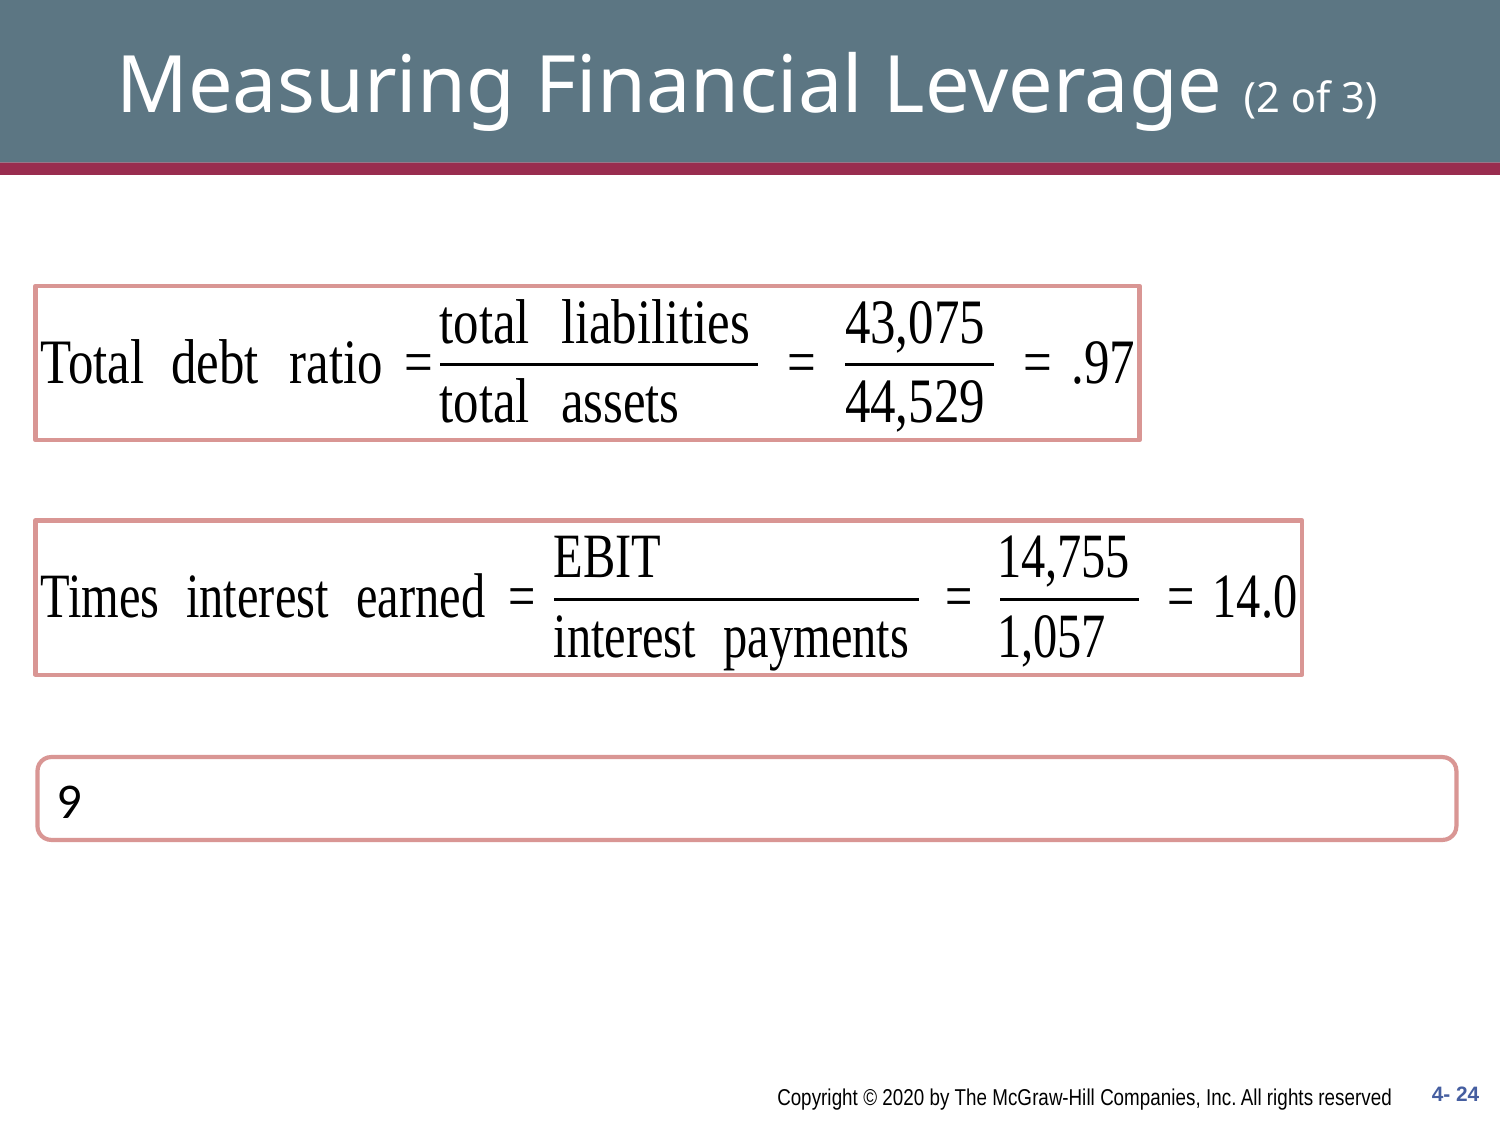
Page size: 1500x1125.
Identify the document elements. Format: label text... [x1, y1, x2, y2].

title Measuring Financial Leverage (2 of 3) [37, 12, 1457, 150]
